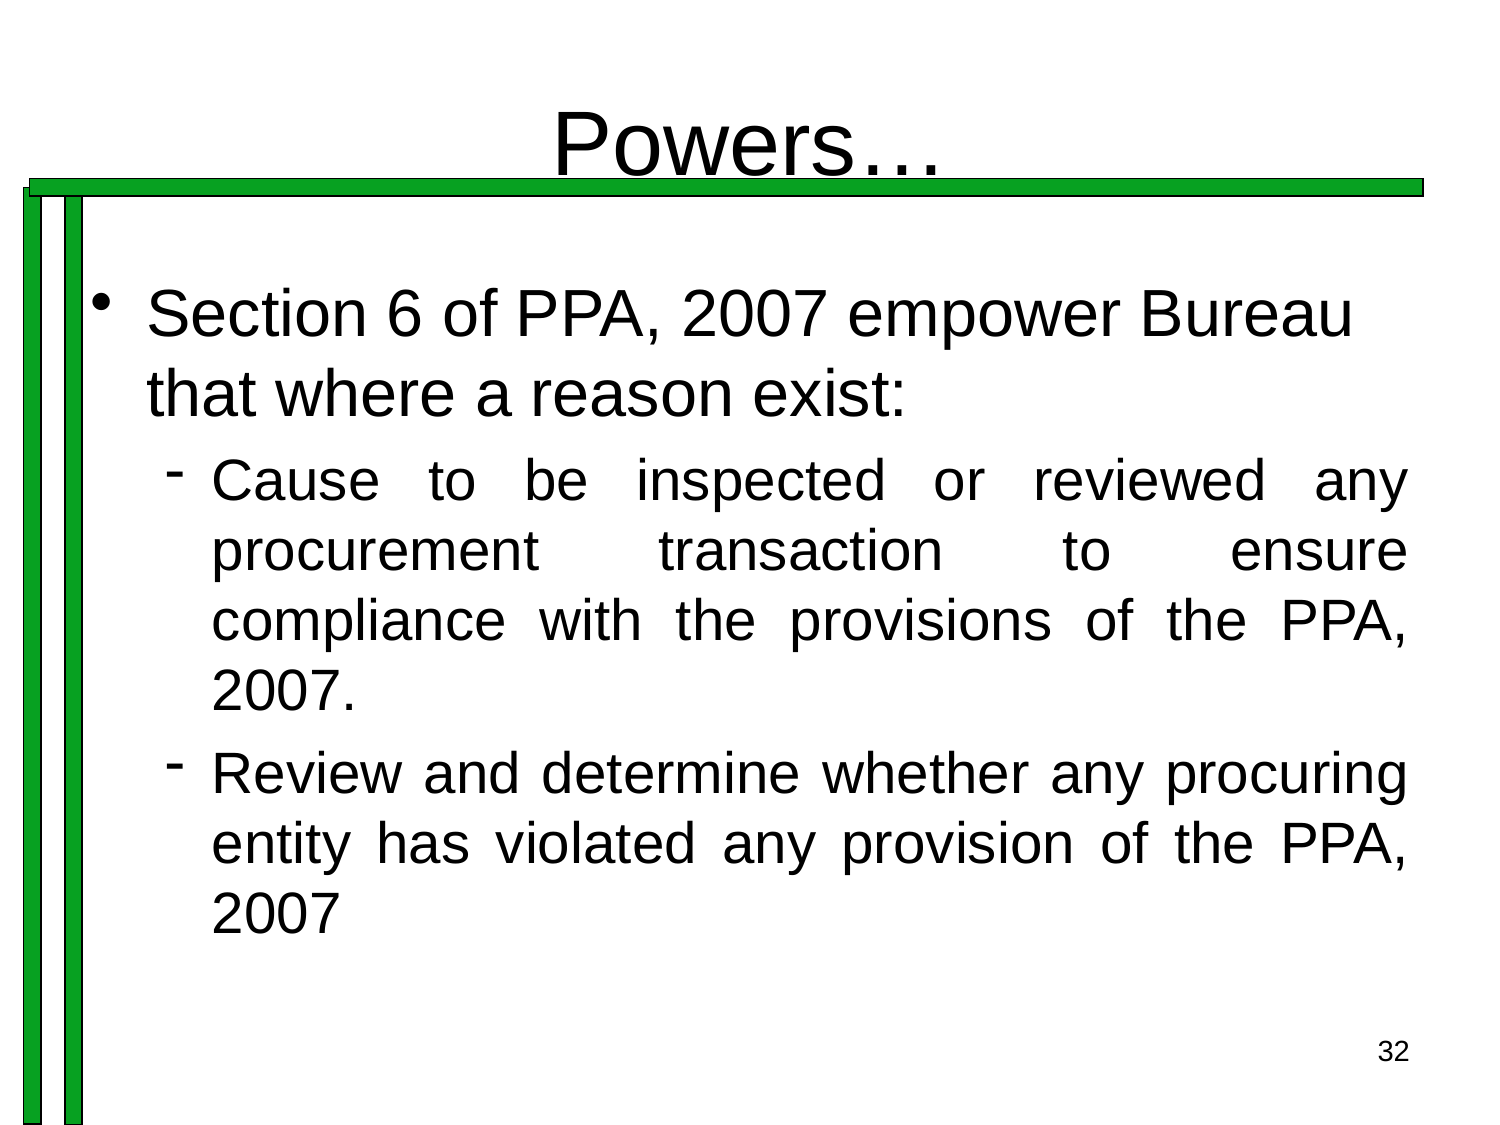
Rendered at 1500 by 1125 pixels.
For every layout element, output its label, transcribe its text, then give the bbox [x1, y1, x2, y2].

slide_number 32 [1074, 1024, 1426, 1103]
title Powers… [74, 44, 1426, 233]
list Section 6 of PPA, 2007 empower Bureau that where a reason exist: Cause to be inspected or reviewed any procurement transaction to ensure compliance with the provisions of the PPA, 2007. Review and determine whether any procuring entity has violated any provision of the PPA, 2007 [74, 262, 1426, 1067]
